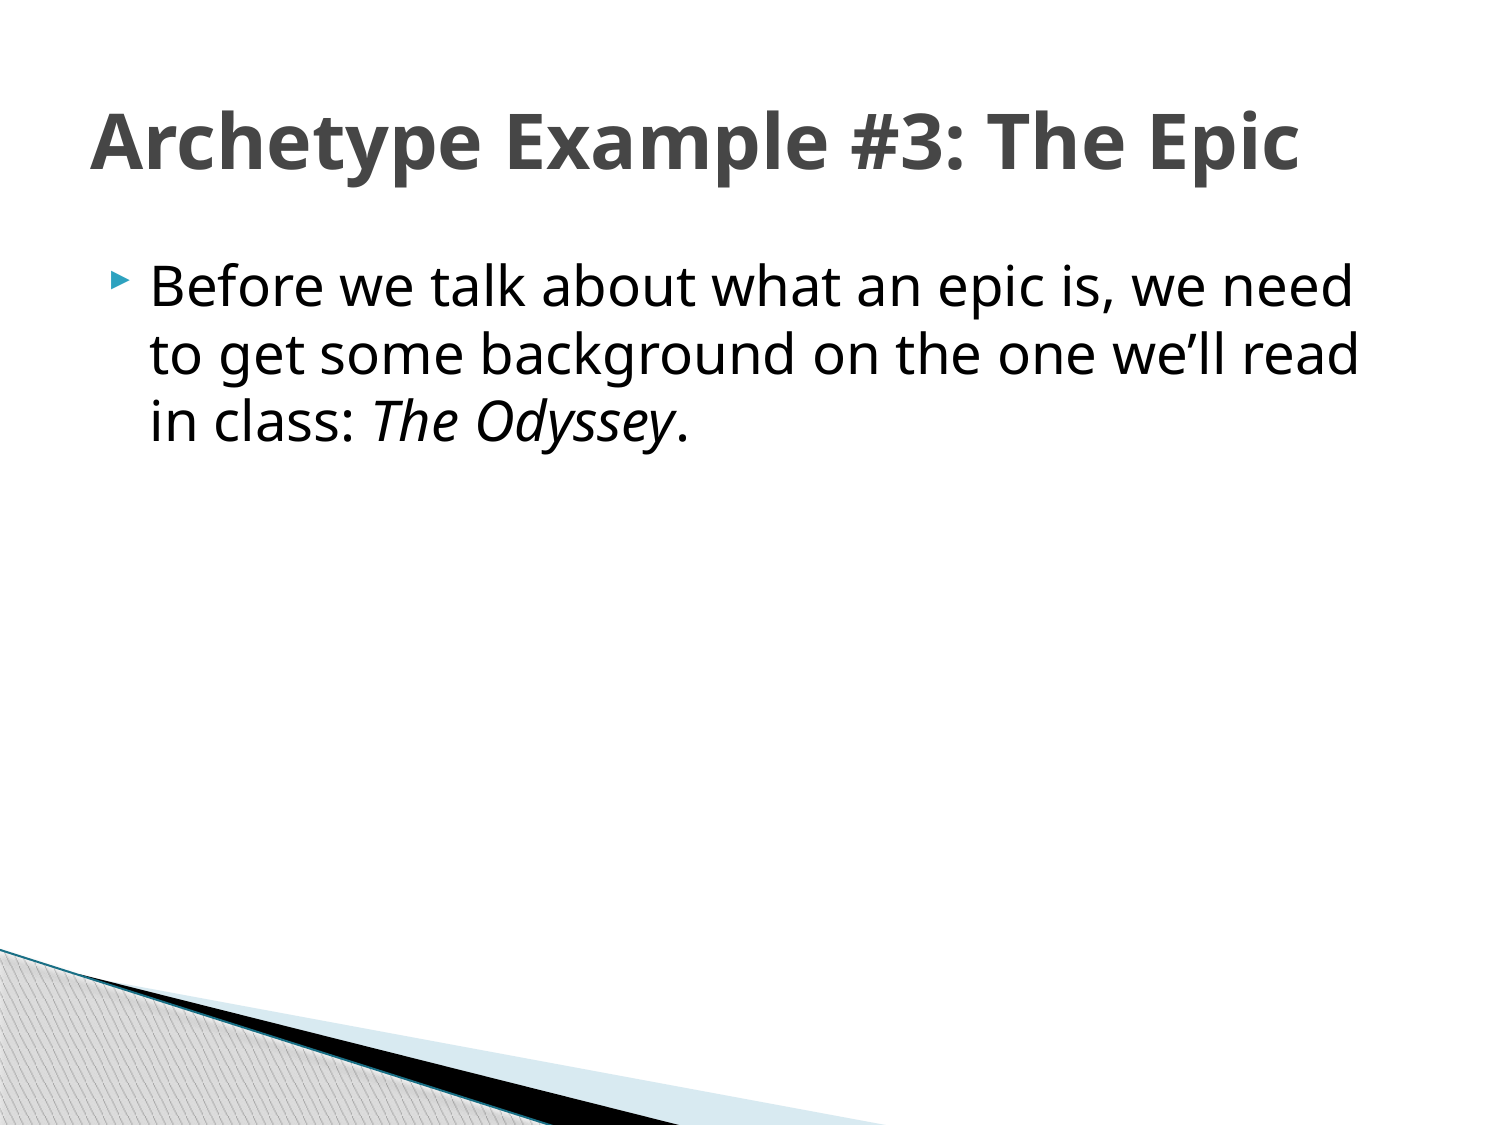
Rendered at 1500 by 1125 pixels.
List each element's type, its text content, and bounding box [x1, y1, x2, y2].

list Before we talk about what an epic is, we need to get some background on the one we’ll read in class: The Odyssey. [75, 242, 1425, 986]
title Archetype Example #3: The Epic [75, 45, 1425, 233]
